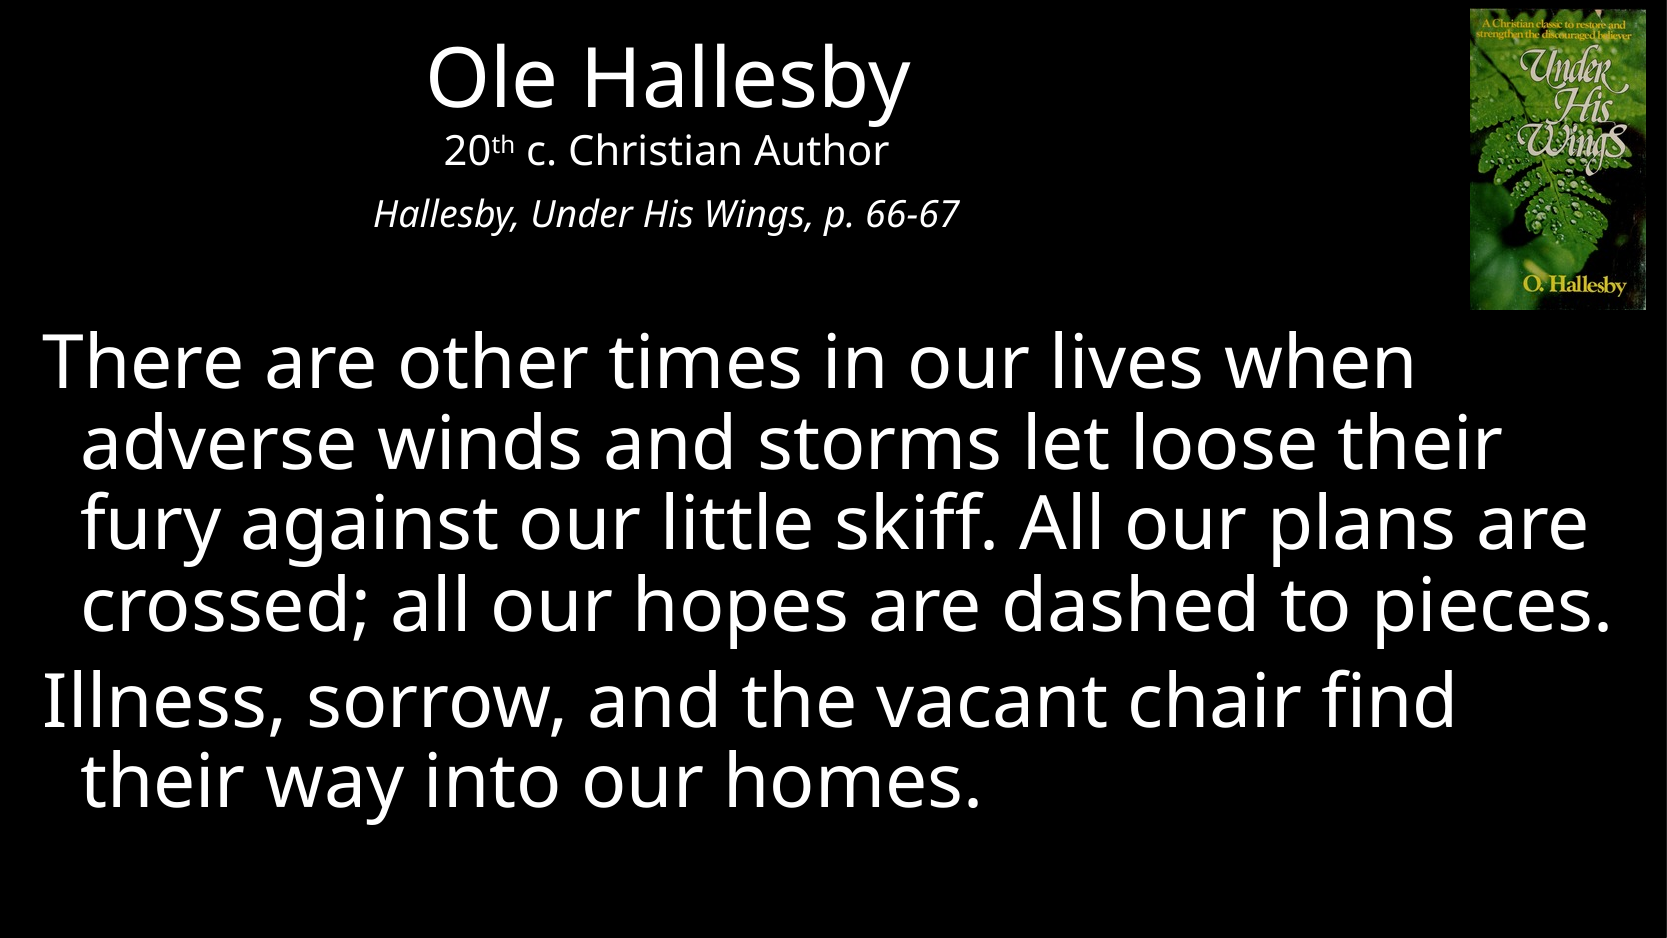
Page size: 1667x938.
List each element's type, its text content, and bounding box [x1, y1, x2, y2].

list Hallesby, Under His Wings, p. 66-67 [27, 194, 1307, 307]
picture [1470, 8, 1647, 311]
title Ole Hallesby [30, 16, 1306, 119]
list 20th c. Christian Author [27, 121, 1307, 194]
list There are other times in our lives when adverse winds and storms let loose their fury against our little skiff. All our plans are crossed; all our hopes are dashed to pieces. Illness, sorrow, and the vacant chair find their way into our homes. [27, 315, 1640, 919]
